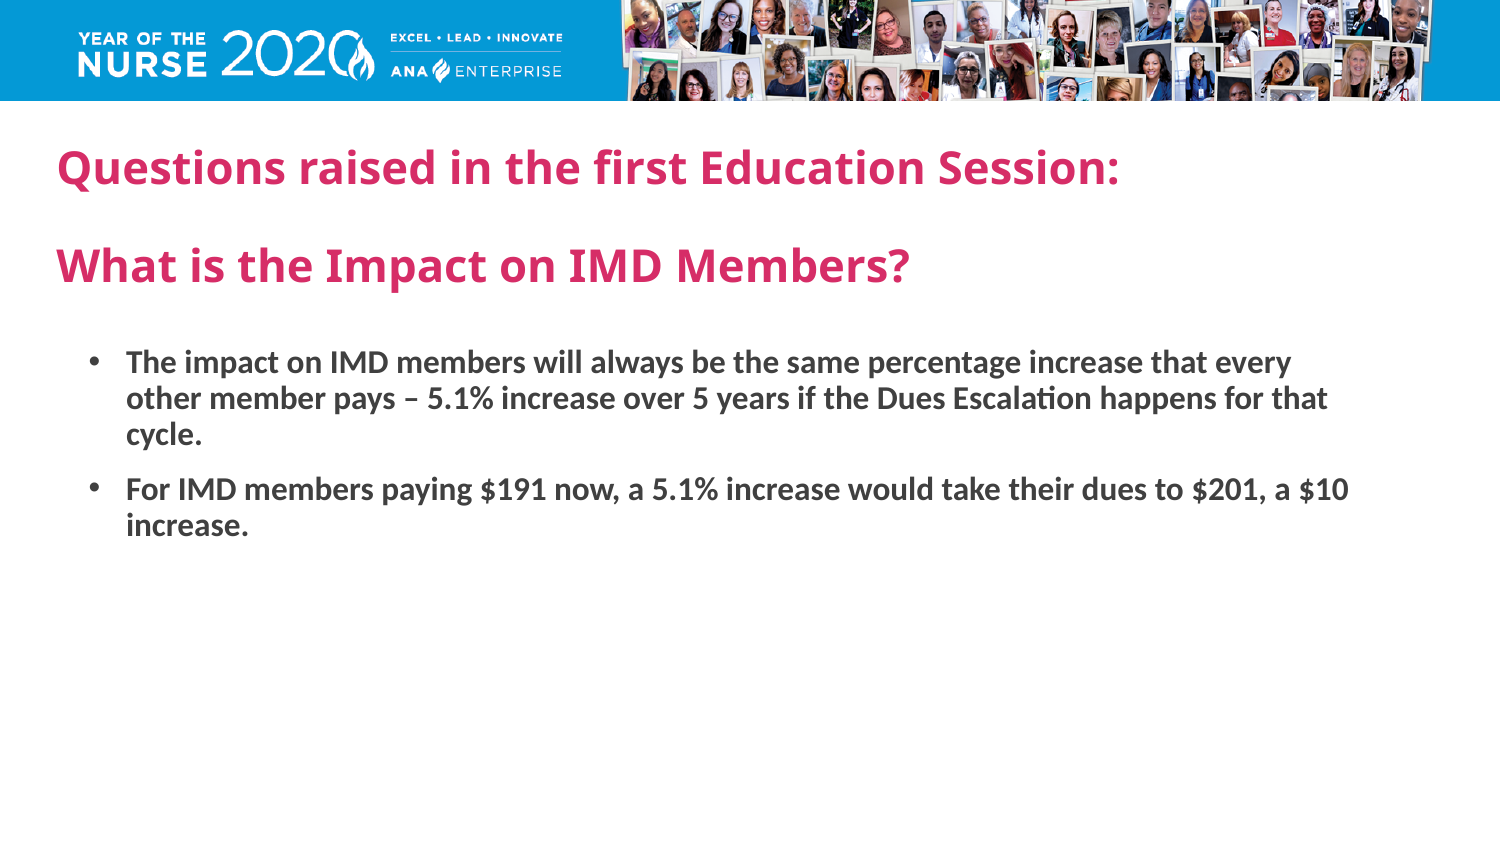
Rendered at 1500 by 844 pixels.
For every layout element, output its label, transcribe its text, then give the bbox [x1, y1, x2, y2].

picture [620, 0, 1434, 101]
picture [433, 60, 449, 81]
picture [540, 34, 546, 41]
picture [329, 31, 358, 75]
picture [418, 67, 427, 76]
picture [222, 31, 252, 75]
picture [349, 40, 374, 78]
title Questions raised in the first Education Session: What is the Impact on IMD Members? [41, 137, 1484, 301]
picture [137, 52, 157, 76]
picture [108, 52, 128, 77]
picture [104, 33, 114, 44]
picture [138, 33, 149, 44]
picture [153, 33, 161, 44]
picture [256, 31, 292, 75]
picture [79, 52, 99, 76]
picture [405, 67, 414, 76]
list The impact on IMD members will always be the same percentage increase that every other member pays – 5.1% increase over 5 years if the Dues Escalation happens for that cycle. For IMD members paying $191 now, a 5.1% increase would take their dues to $201, a $10 increase. [73, 337, 1368, 600]
picture [93, 33, 101, 44]
picture [163, 52, 180, 77]
picture [393, 67, 399, 74]
picture [188, 52, 206, 76]
picture [118, 33, 127, 44]
picture [197, 33, 205, 44]
picture [295, 31, 324, 75]
picture [172, 33, 192, 44]
picture [80, 33, 89, 44]
